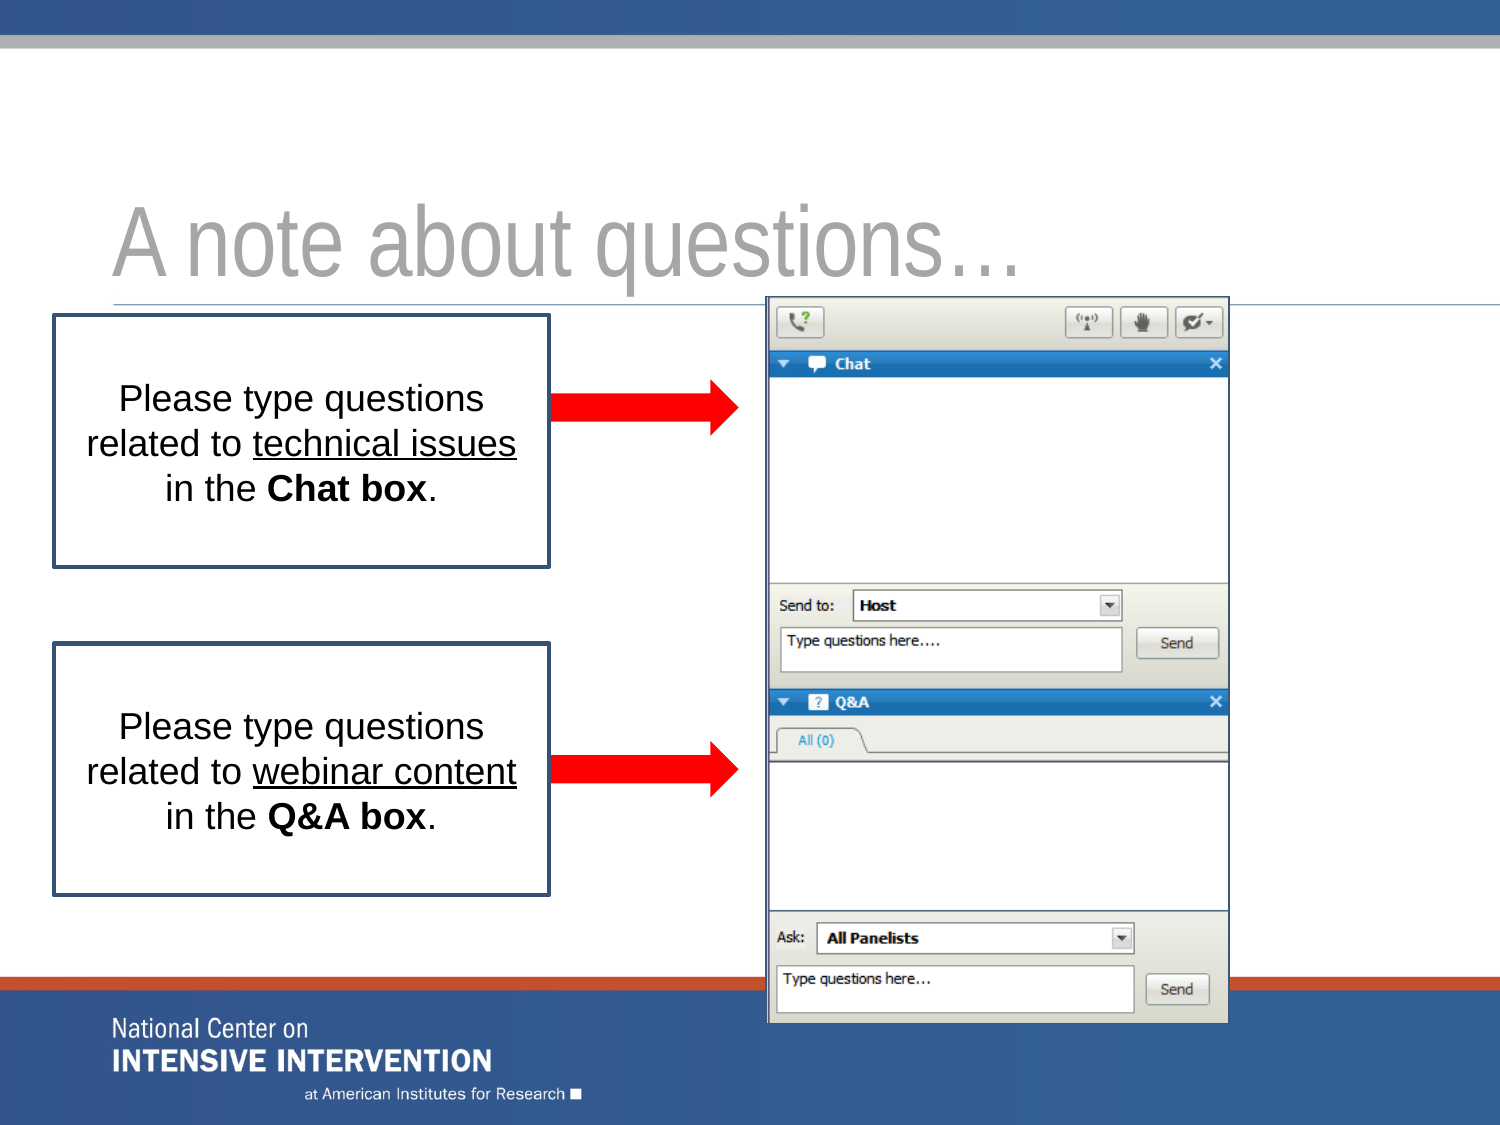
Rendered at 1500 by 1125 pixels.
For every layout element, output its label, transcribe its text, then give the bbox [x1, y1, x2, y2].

text_box Please type questions related to webinar content in the Q&A box. [52, 641, 551, 897]
text_box [551, 739, 741, 800]
text_box Please type questions related to technical issues in the Chat box. [52, 313, 551, 569]
title A note about questions… [112, 51, 1463, 297]
picture [0, 0, 1500, 1125]
text_box [551, 377, 741, 438]
